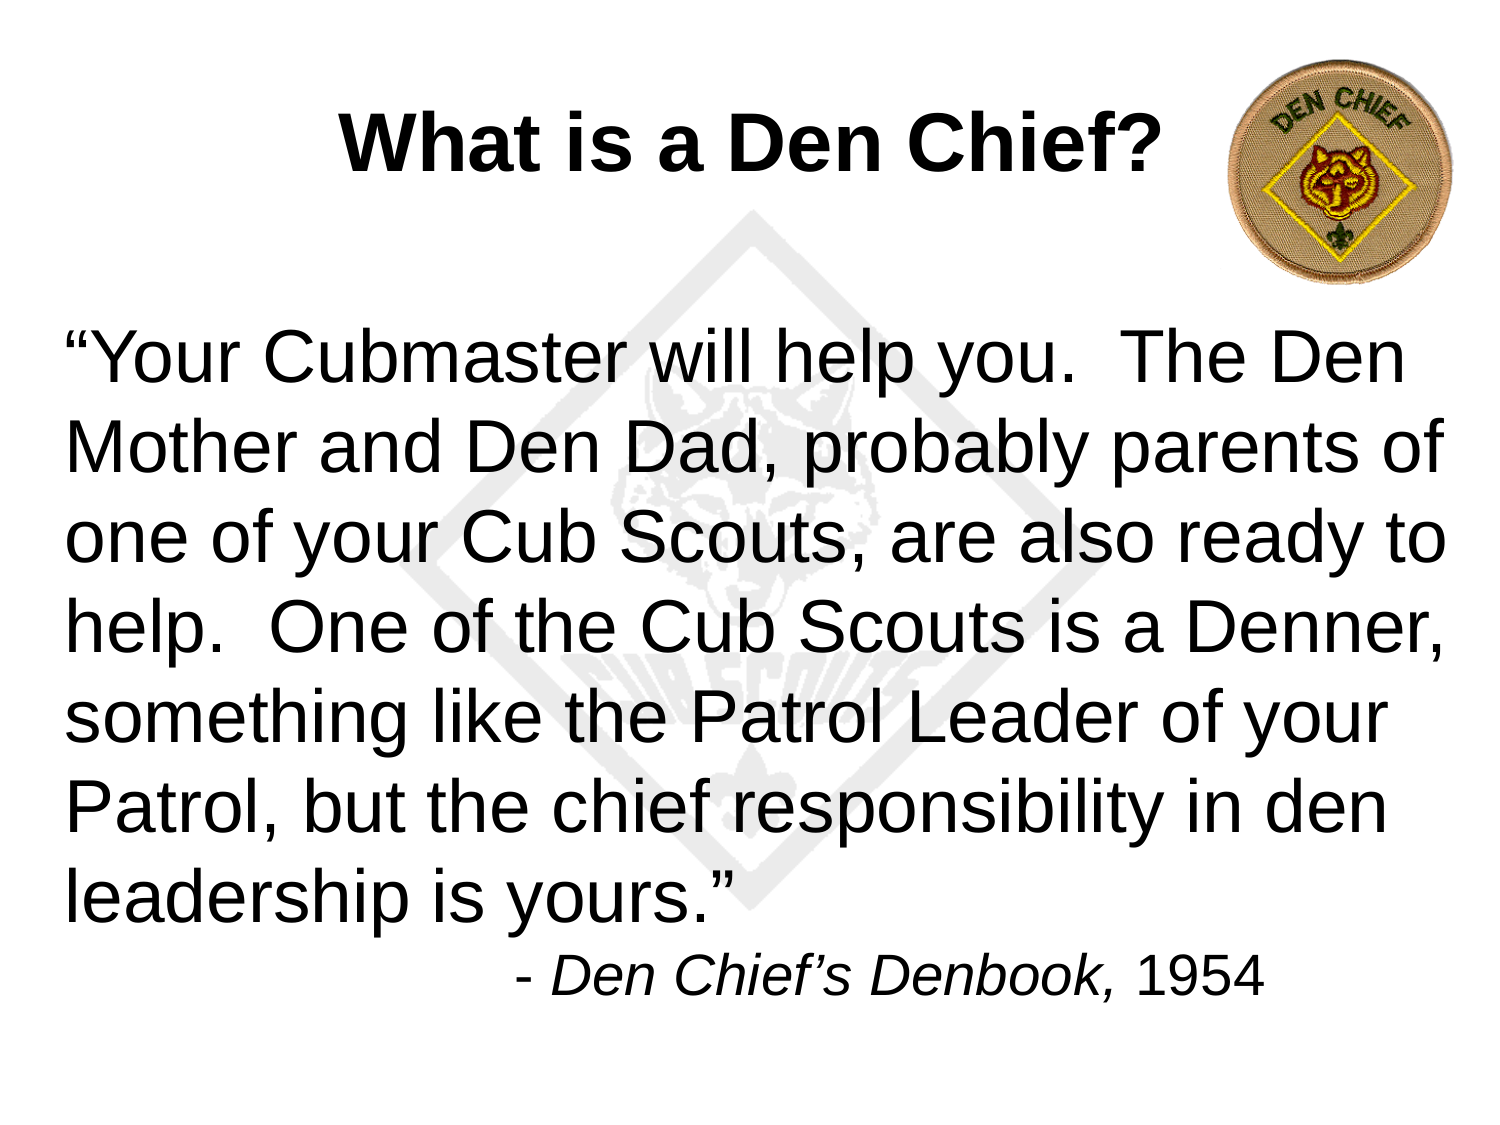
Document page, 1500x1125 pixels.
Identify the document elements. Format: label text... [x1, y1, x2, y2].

text_box What is a Den Chief? [323, 80, 1182, 196]
picture [1212, 49, 1463, 301]
text_box “Your Cubmaster will help you. The Den Mother and Den Dad, probably parents of one of your Cub Scouts, are also ready to help. One of the Cub Scouts is a Denner, something like the Patrol Leader of your Patrol, but the chief responsibility in den leadership is yours.” - Den Chief’s Denbook, 1954 [49, 299, 1488, 1105]
picture [384, 208, 1116, 917]
